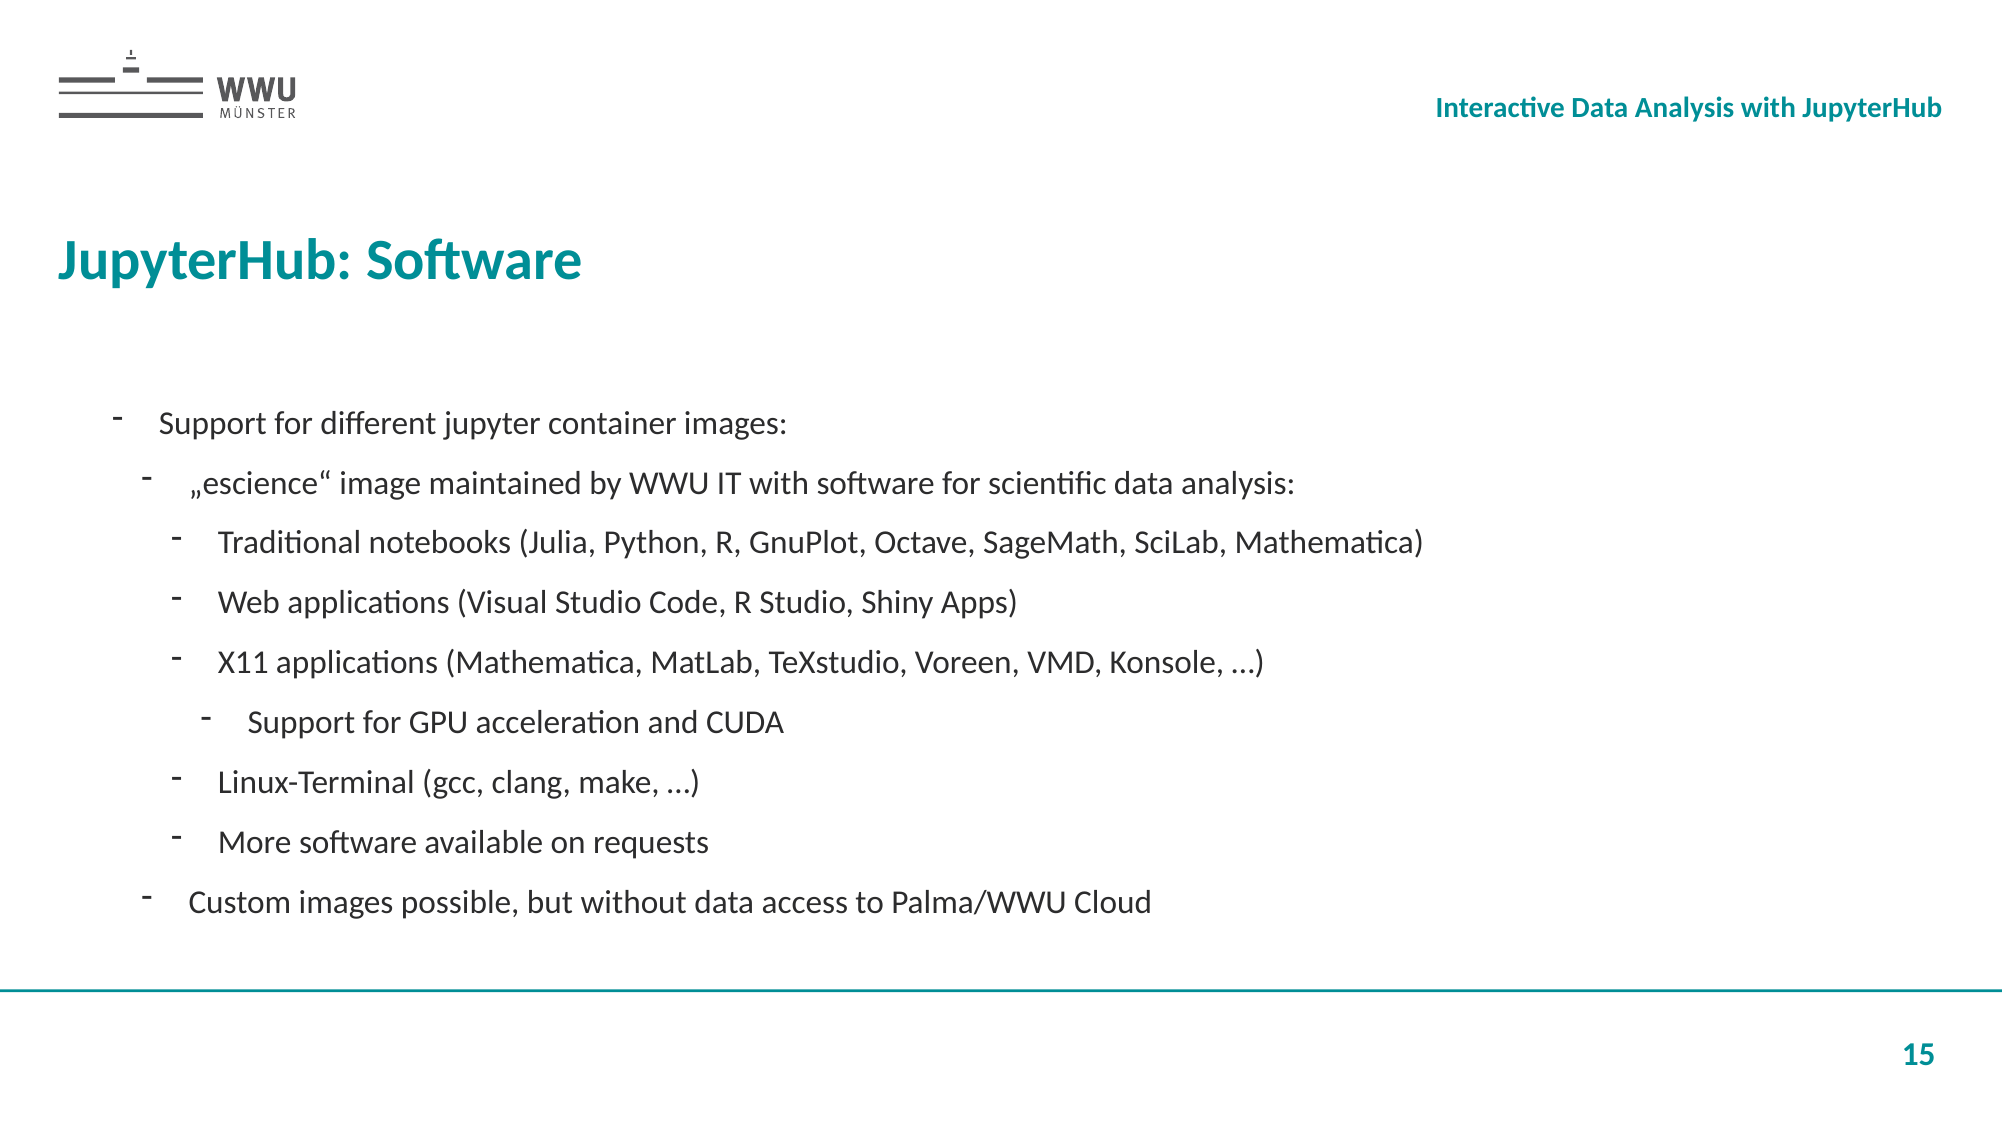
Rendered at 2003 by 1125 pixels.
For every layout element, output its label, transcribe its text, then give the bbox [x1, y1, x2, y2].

list Support for different jupyter container images: „escience“ image maintained by WWU IT with software for scientific data analysis: Traditional notebooks (Julia, Python, R, GnuPlot, Octave, SageMath, SciLab, Mathematica) Web applications (Visual Studio Code, R Studio, Shiny Apps) X11 applications (Mathematica, MatLab, TeXstudio, Voreen, VMD, Konsole, …) Support for GPU acceleration and CUDA Linux-Terminal (gcc, clang, make, …) More software available on requests Custom images possible, but without data access to Palma/WWU Cloud [58, 380, 1943, 943]
slide_number Interactive Data Analysis with JupyterHub [590, 63, 1943, 123]
title JupyterHub: Software [59, 221, 1944, 316]
slide_number 15 [1824, 1012, 1943, 1072]
